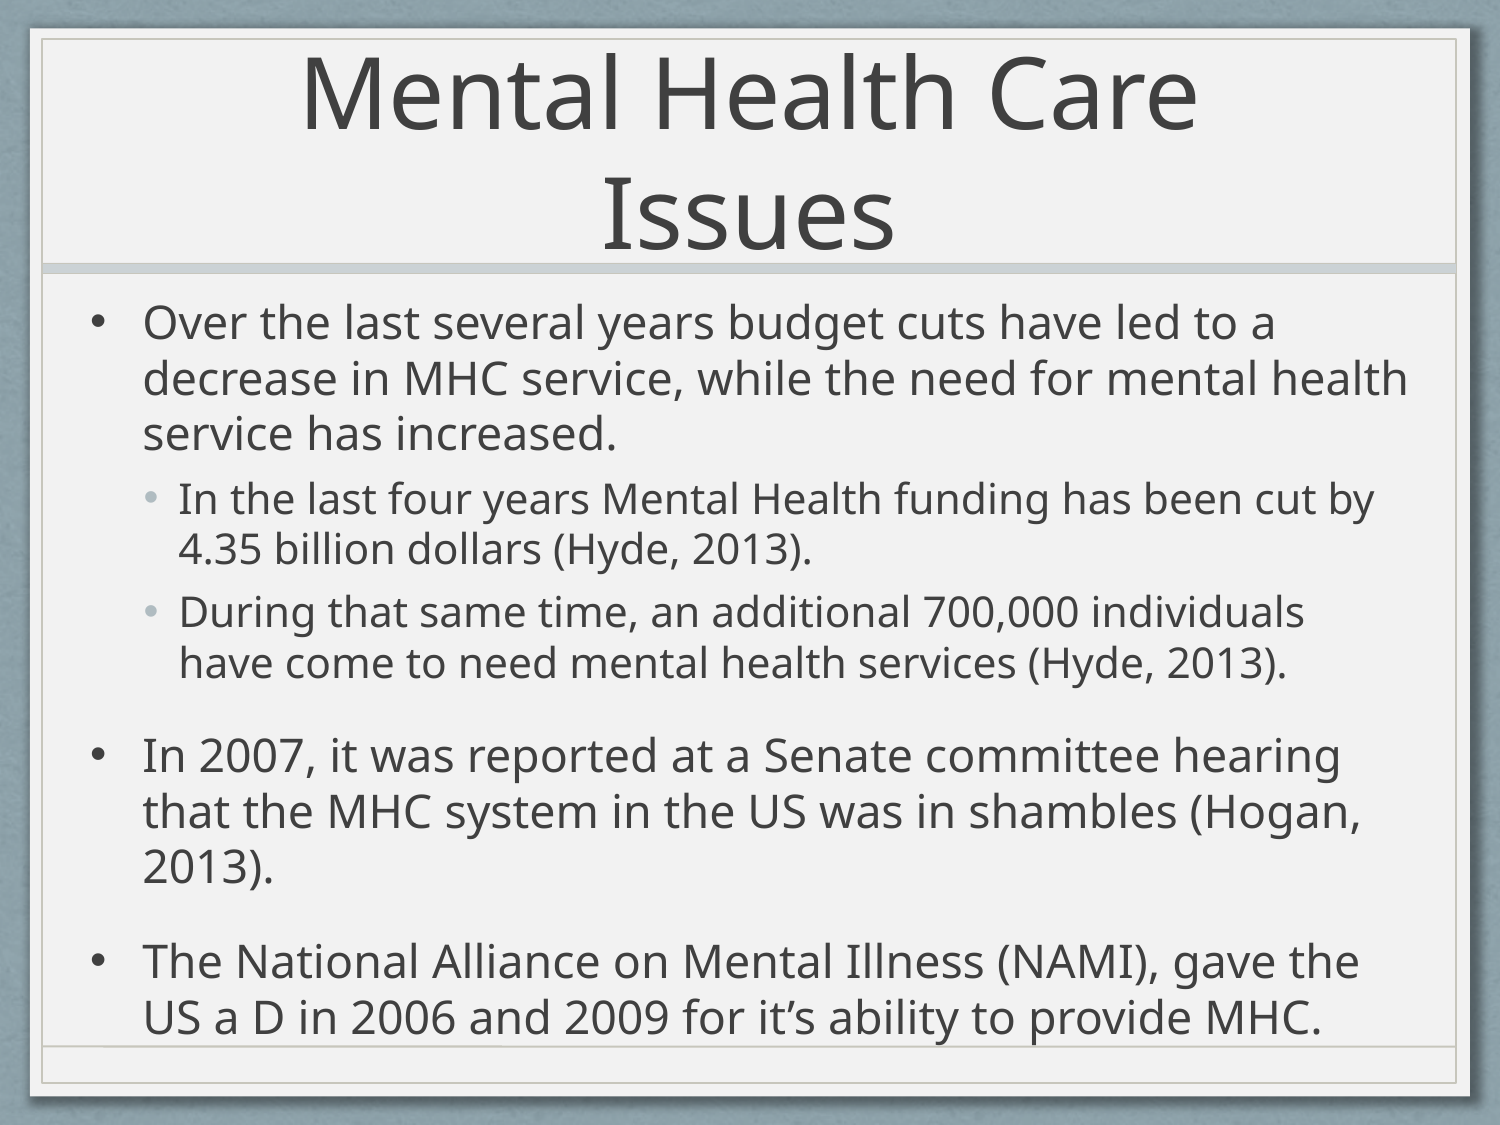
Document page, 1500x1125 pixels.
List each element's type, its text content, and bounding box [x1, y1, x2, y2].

list Over the last several years budget cuts have led to a decrease in MHC service, while the need for mental health service has increased. In the last four years Mental Health funding has been cut by 4.35 billion dollars (Hyde, 2013). During that same time, an additional 700,000 individuals have come to need mental health services (Hyde, 2013). In 2007, it was reported at a Senate committee hearing that the MHC system in the US was in shambles (Hogan, 2013). The National Alliance on Mental Illness (NAMI), gave the US a D in 2006 and 2009 for it’s ability to provide MHC. [75, 285, 1425, 1056]
title Mental Health Care Issues [147, 40, 1353, 260]
